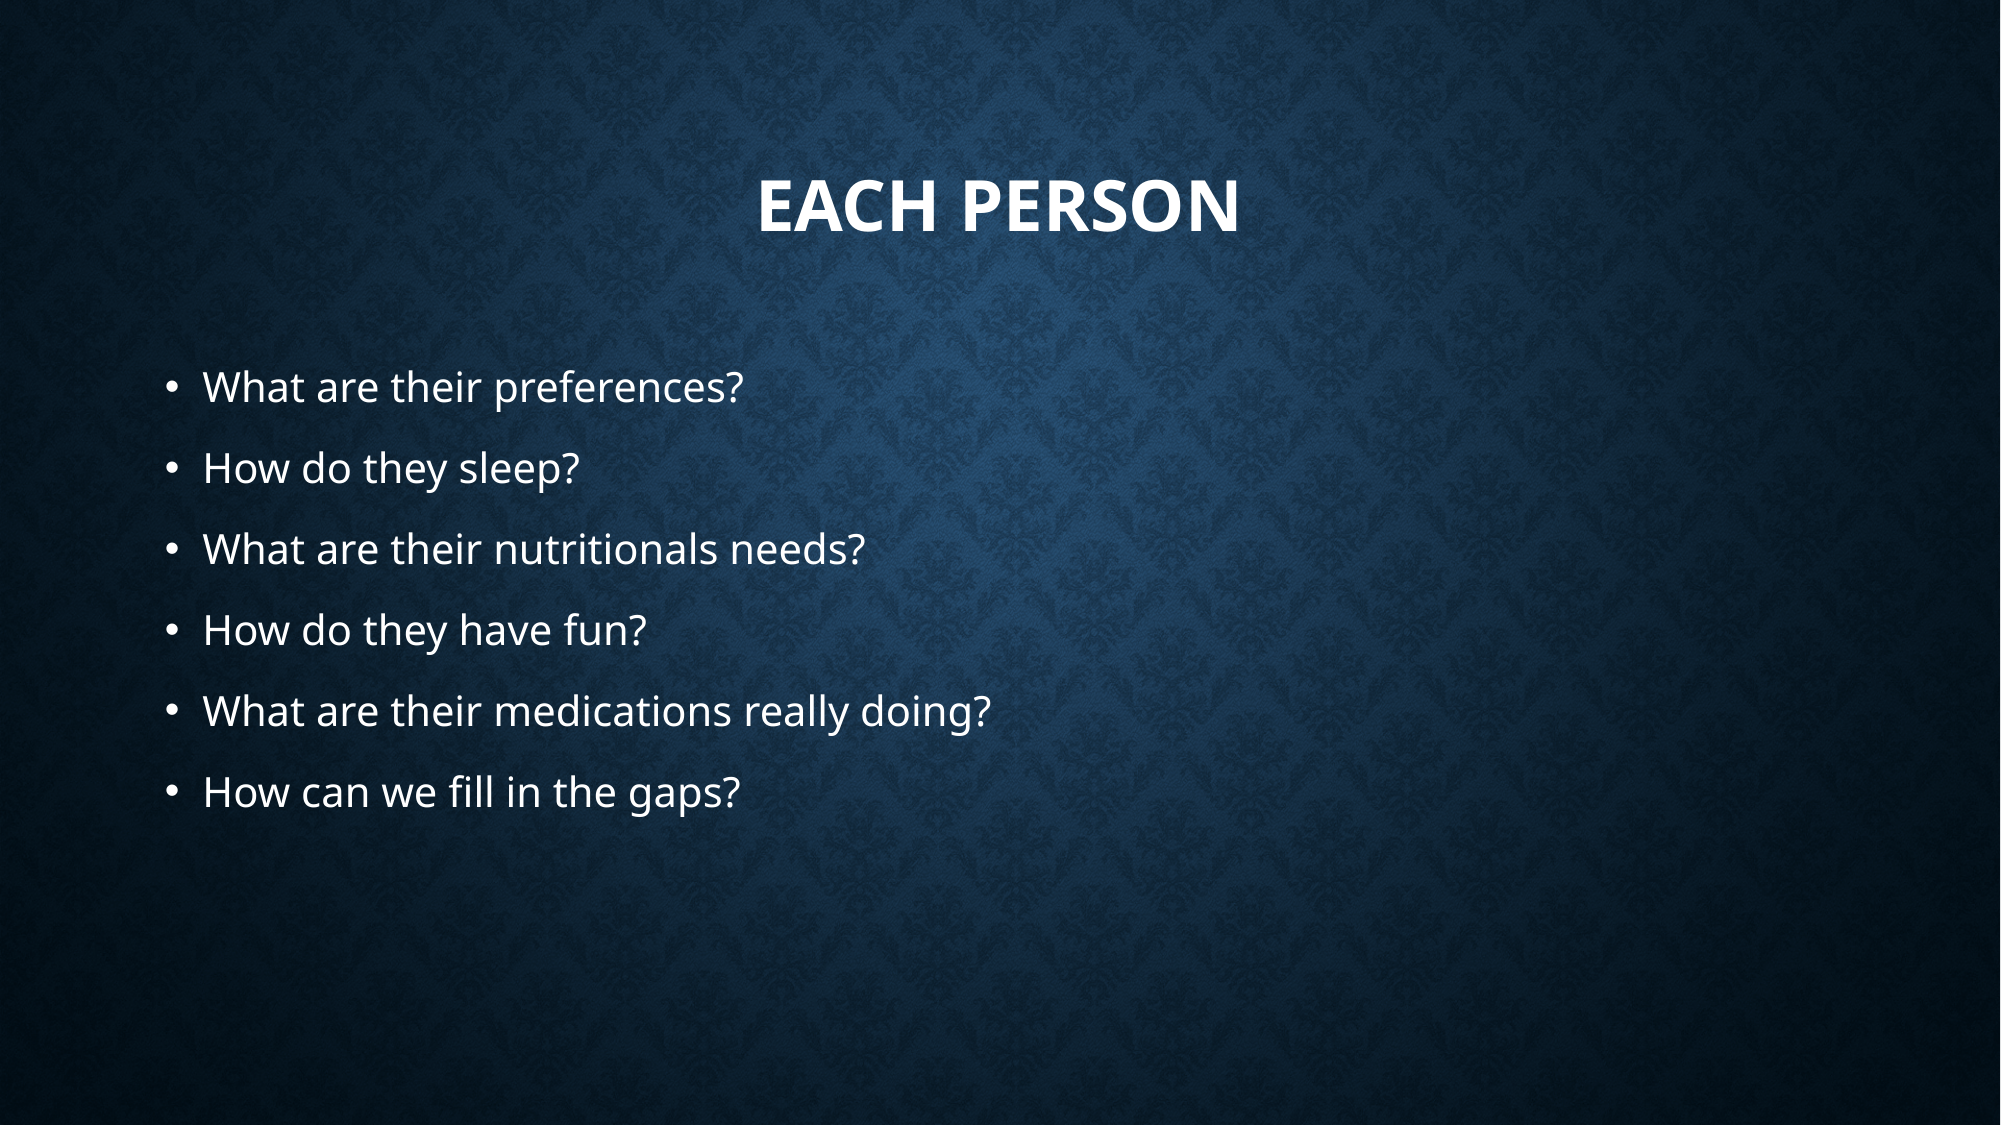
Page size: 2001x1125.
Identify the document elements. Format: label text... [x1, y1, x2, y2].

title Each Person [149, 99, 1849, 318]
list What are their preferences? How do they sleep? What are their nutritionals needs? How do they have fun? What are their medications really doing? How can we fill in the gaps? [149, 343, 1849, 950]
